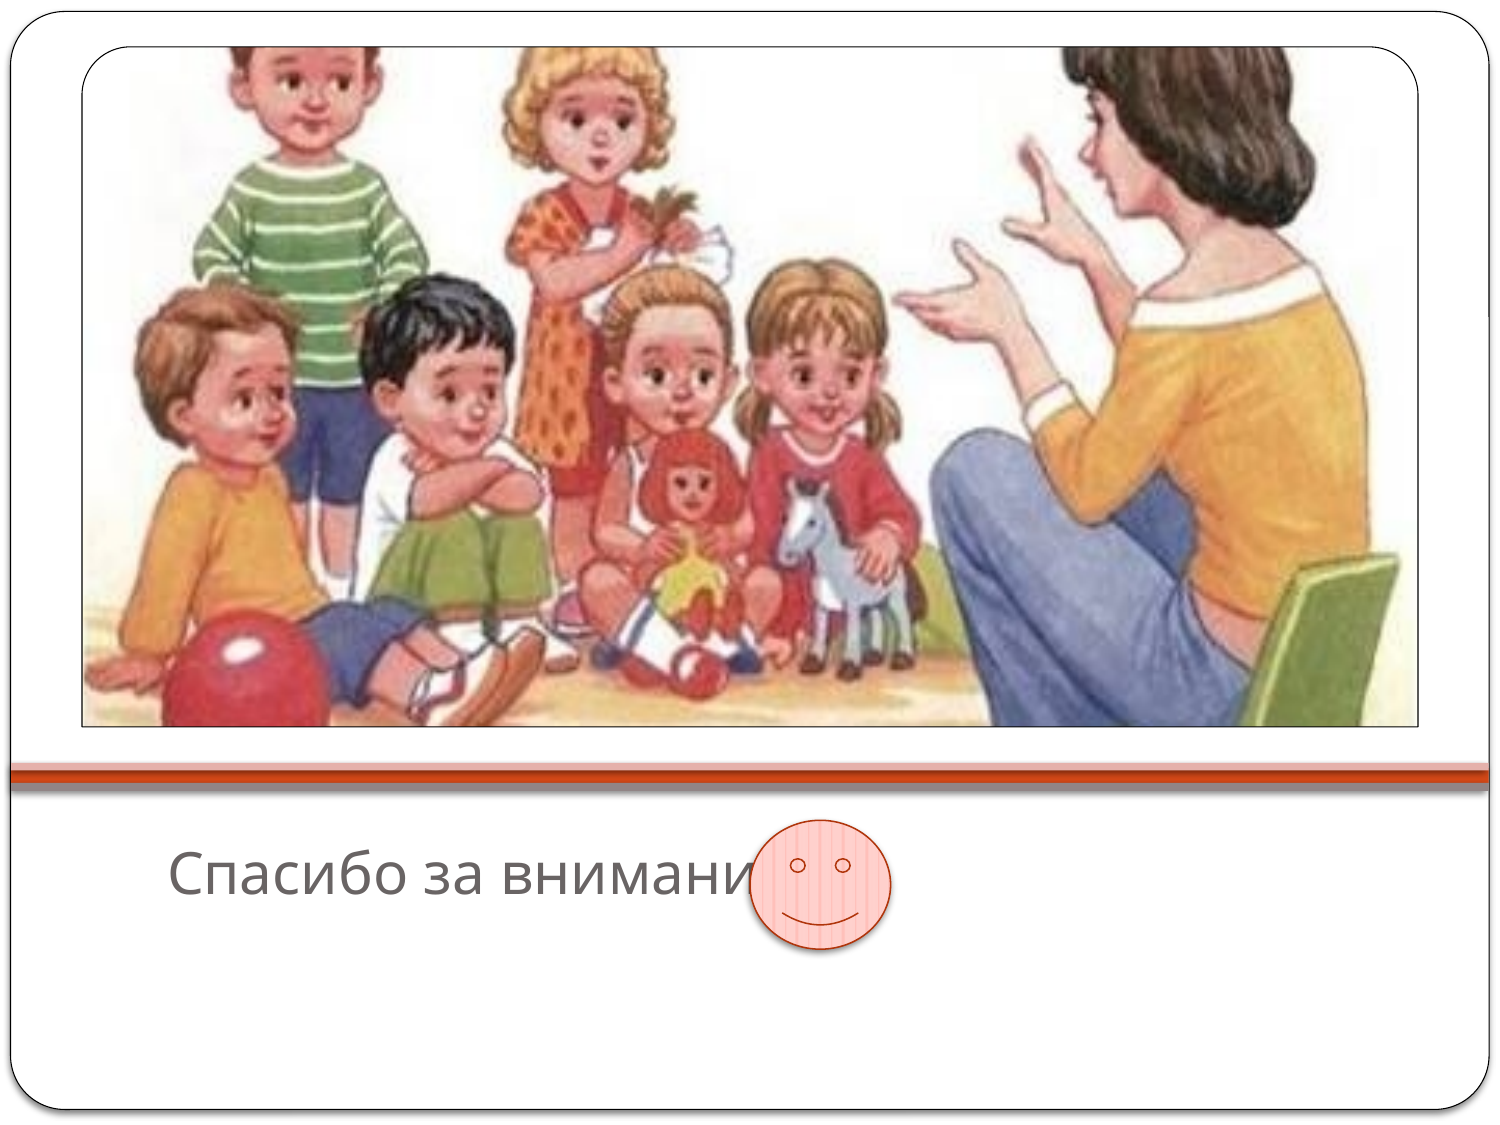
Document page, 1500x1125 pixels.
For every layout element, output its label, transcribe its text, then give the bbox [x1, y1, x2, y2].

picture [81, 46, 1419, 728]
title Спасибо за внимание [152, 796, 1353, 954]
text_box [749, 819, 892, 950]
